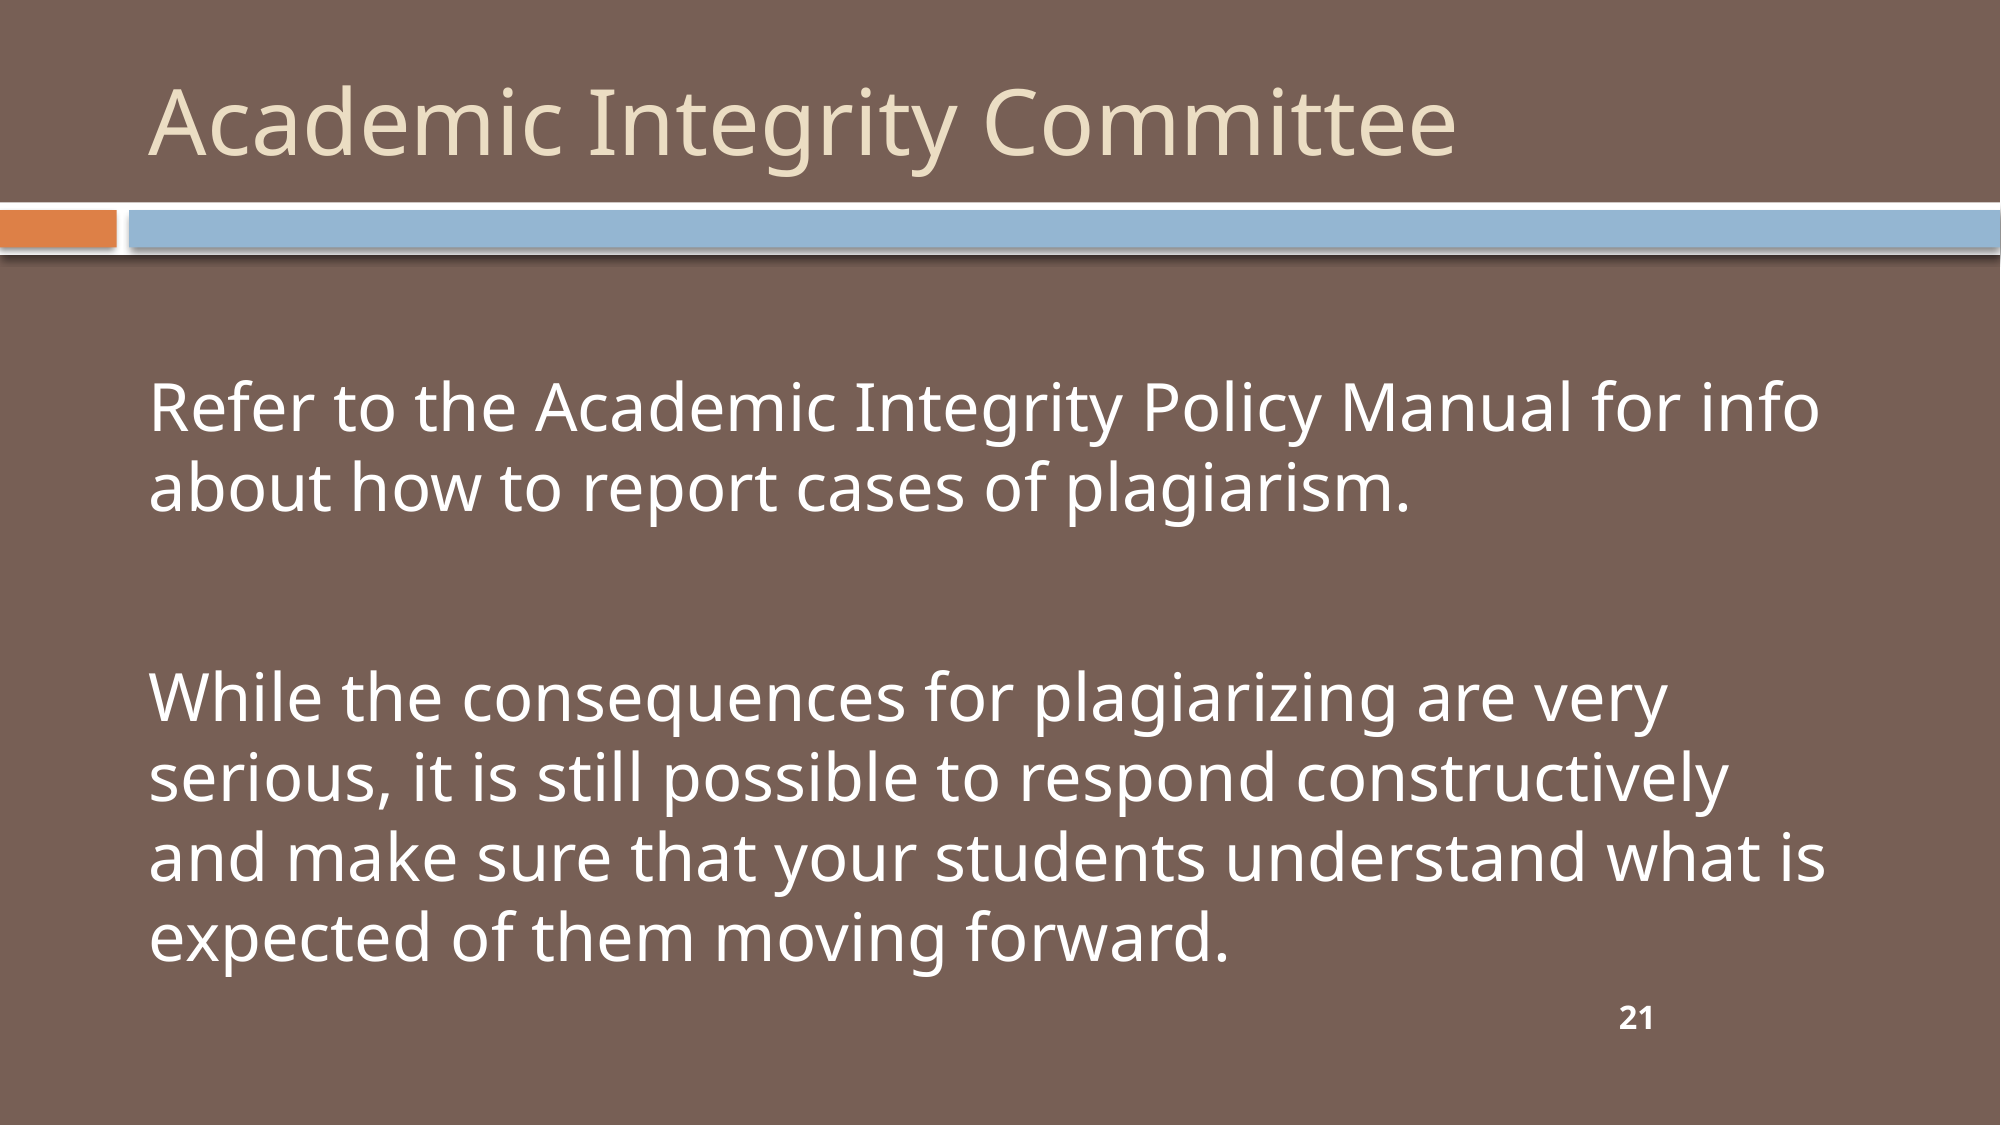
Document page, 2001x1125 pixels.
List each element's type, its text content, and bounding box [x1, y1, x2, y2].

list Refer to the Academic Integrity Policy Manual for info about how to report cases of plagiarism. While the consequences for plagiarizing are very serious, it is still possible to respond constructively and make sure that your students understand what is expected of them moving forward. [133, 262, 1853, 1071]
slide_number 21 [1412, 989, 1863, 1050]
title Academic Integrity Committee [133, 37, 1918, 200]
